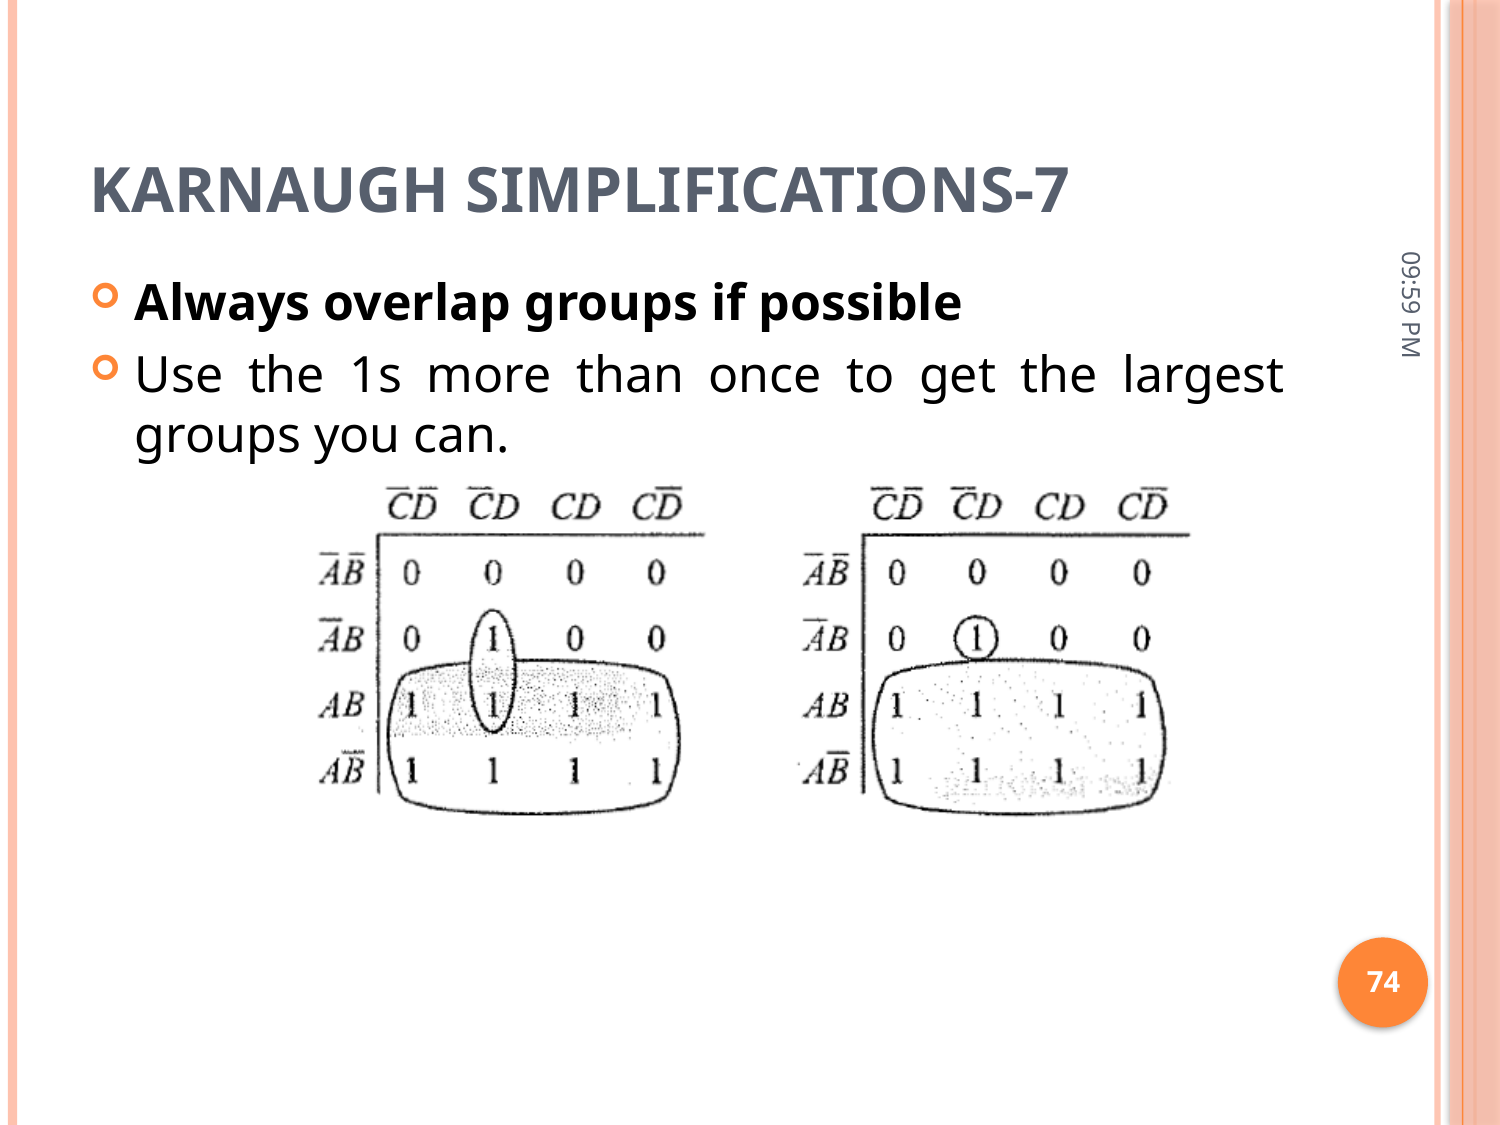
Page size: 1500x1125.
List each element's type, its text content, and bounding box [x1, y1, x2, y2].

picture [307, 471, 1193, 826]
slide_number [1378, 43, 1442, 374]
title KARNAUGH SIMPLIFICATIONS-7 [75, 45, 1300, 233]
list Always overlap groups if possible Use the 1s more than once to get the largest groups you can. [75, 262, 1300, 1062]
slide_number 74 [1333, 940, 1434, 1027]
